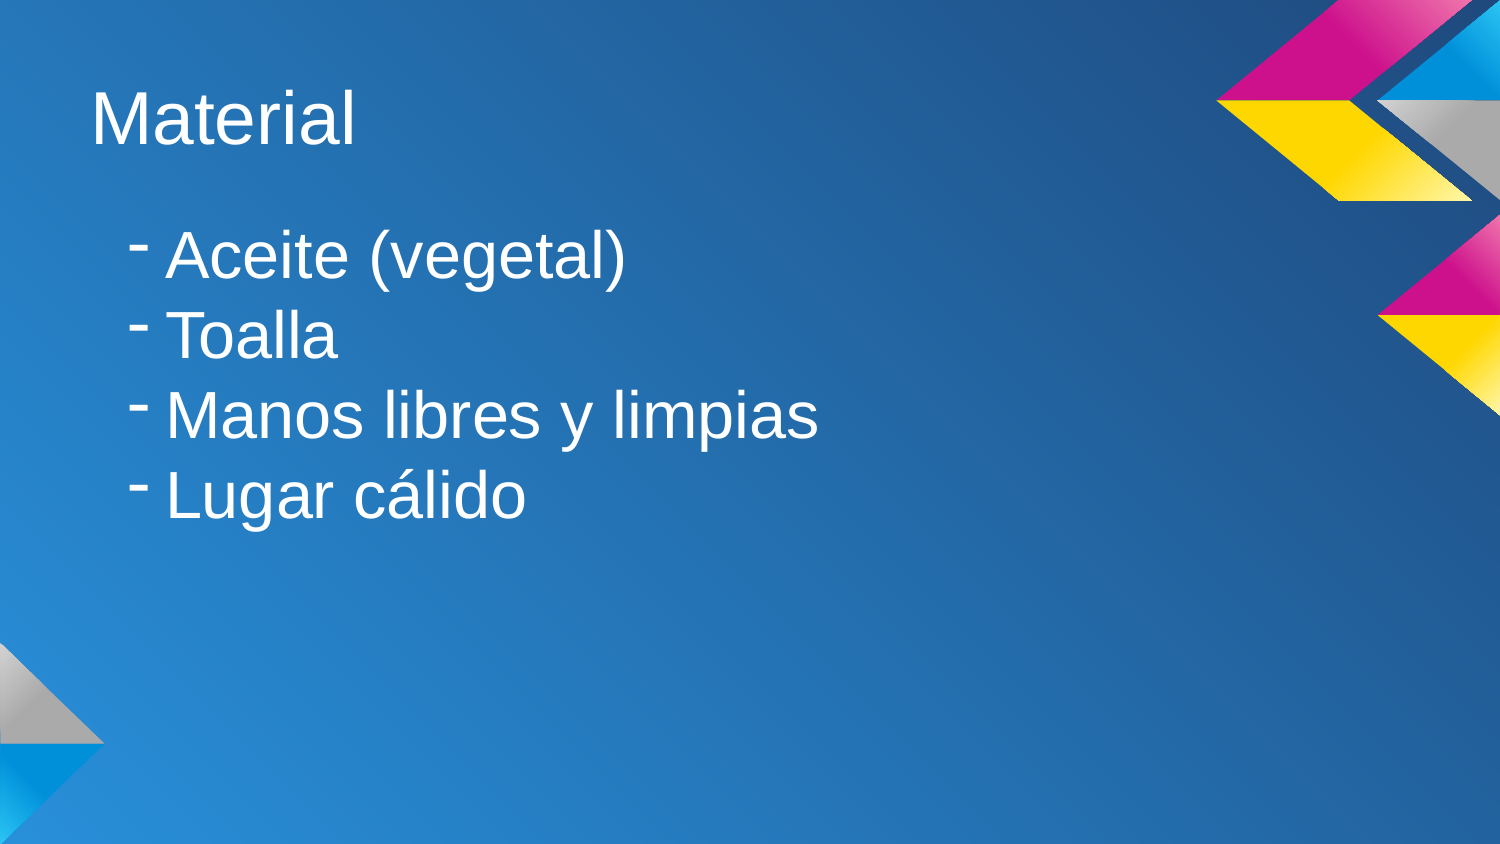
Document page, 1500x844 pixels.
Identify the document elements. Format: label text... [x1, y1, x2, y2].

title Material [75, 33, 1204, 175]
list Aceite (vegetal) Toalla Manos libres y limpias Lugar cálido [75, 196, 1425, 793]
